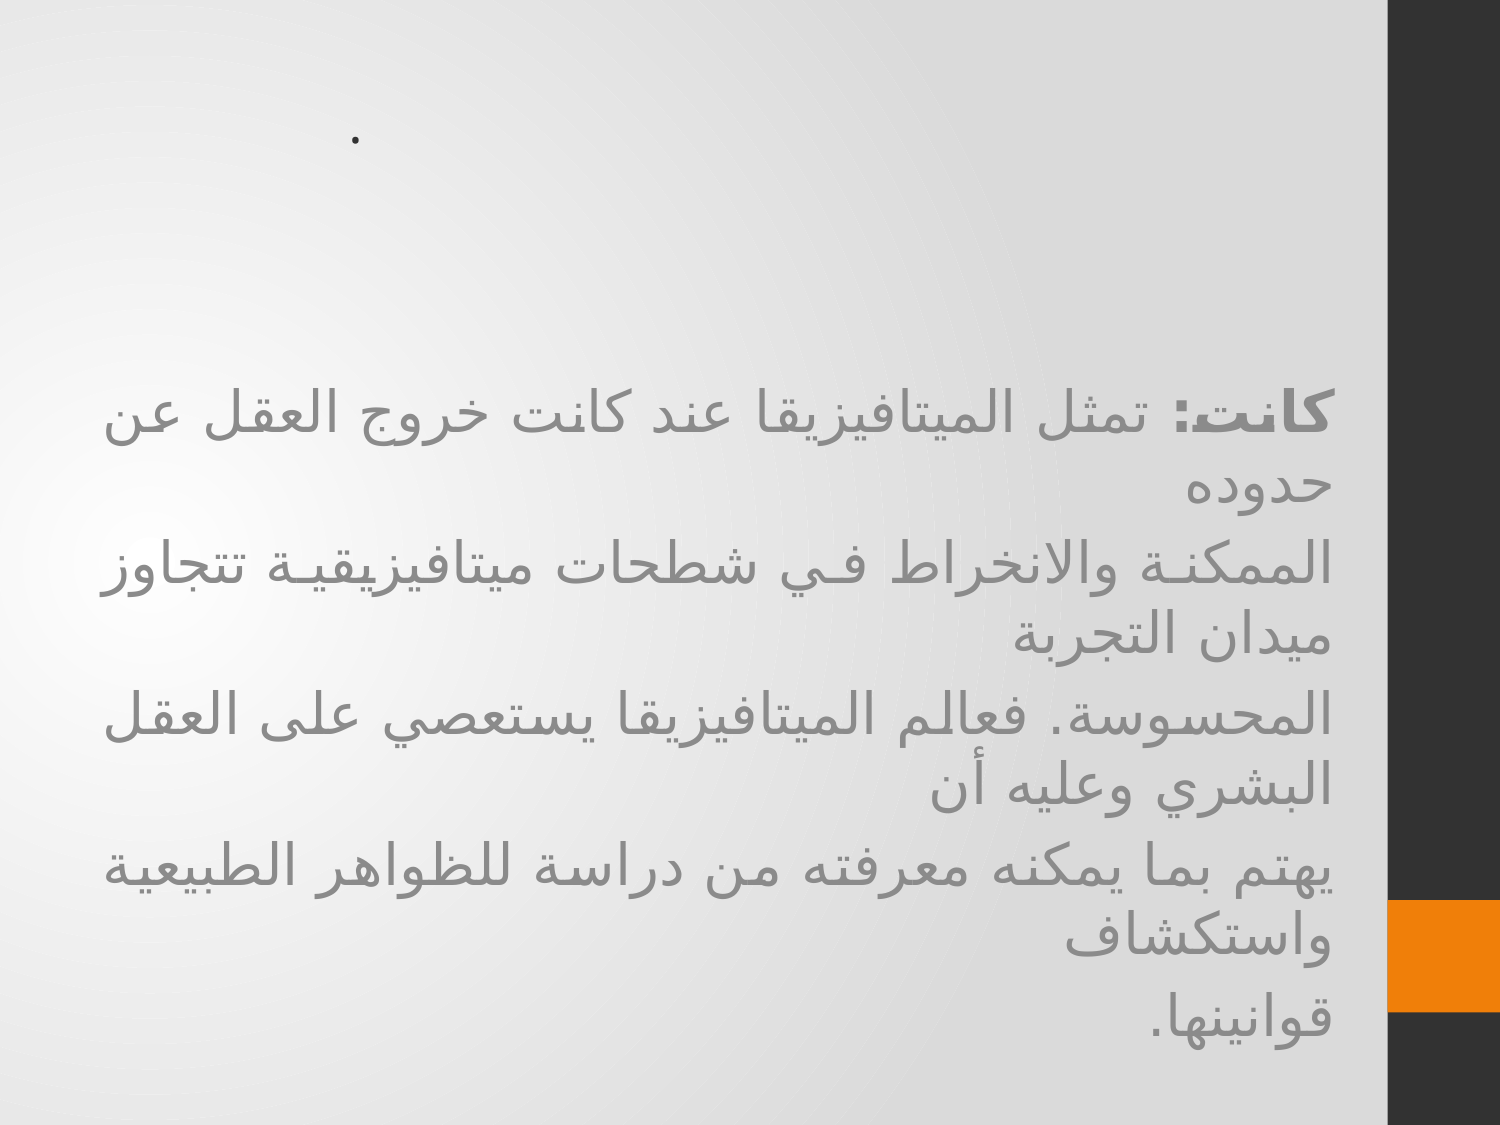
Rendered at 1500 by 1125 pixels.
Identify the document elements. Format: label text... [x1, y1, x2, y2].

list كانت: تمثل الميتافيزيقا عند كانت خروج العقل عن حدوده الممكنة والانخراط في شطحات ميتافيزيقية تتجاوز ميدان التجربة المحسوسة. فعالم الميتافيزيقا يستعصي على العقل البشري وعليه أن يهتم بما يمكنه معرفته من دراسة للظواهر الطبيعية واستكشاف قوانينها. [87, 362, 1350, 1056]
title . [333, 84, 1313, 163]
